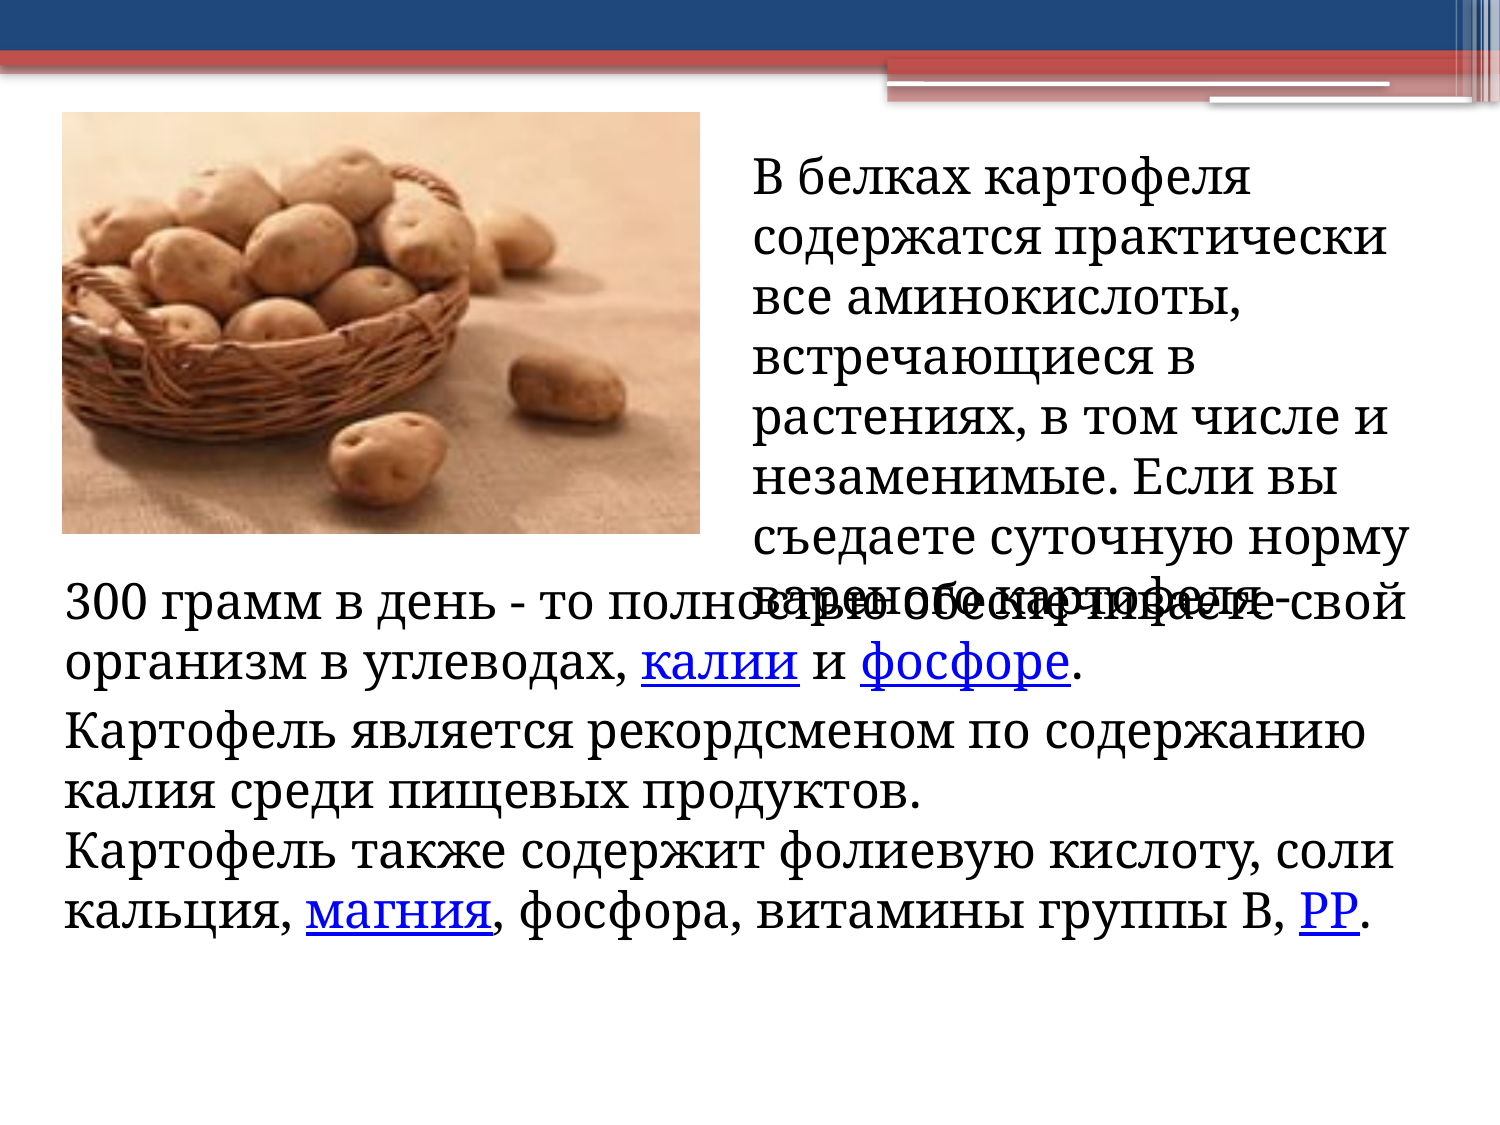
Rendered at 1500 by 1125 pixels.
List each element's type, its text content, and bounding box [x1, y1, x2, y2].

text_box 300 грамм в день - то полностью обеспечиваете свой организм в углеводах, калии и фосфоре. Картофель является рекордсменом по содержанию калия среди пищевых продуктов. Картофель также содержит фолиевую кислоту, соли кальция, магния, фосфора, витамины группы В, РР. [49, 562, 1463, 999]
picture [62, 112, 701, 535]
text_box В белках картофеля содержатся практически все аминокислоты, встречающиеся в растениях, в том числе и незаменимые. Если вы съедаете суточную норму вареного картофеля - [737, 137, 1463, 562]
